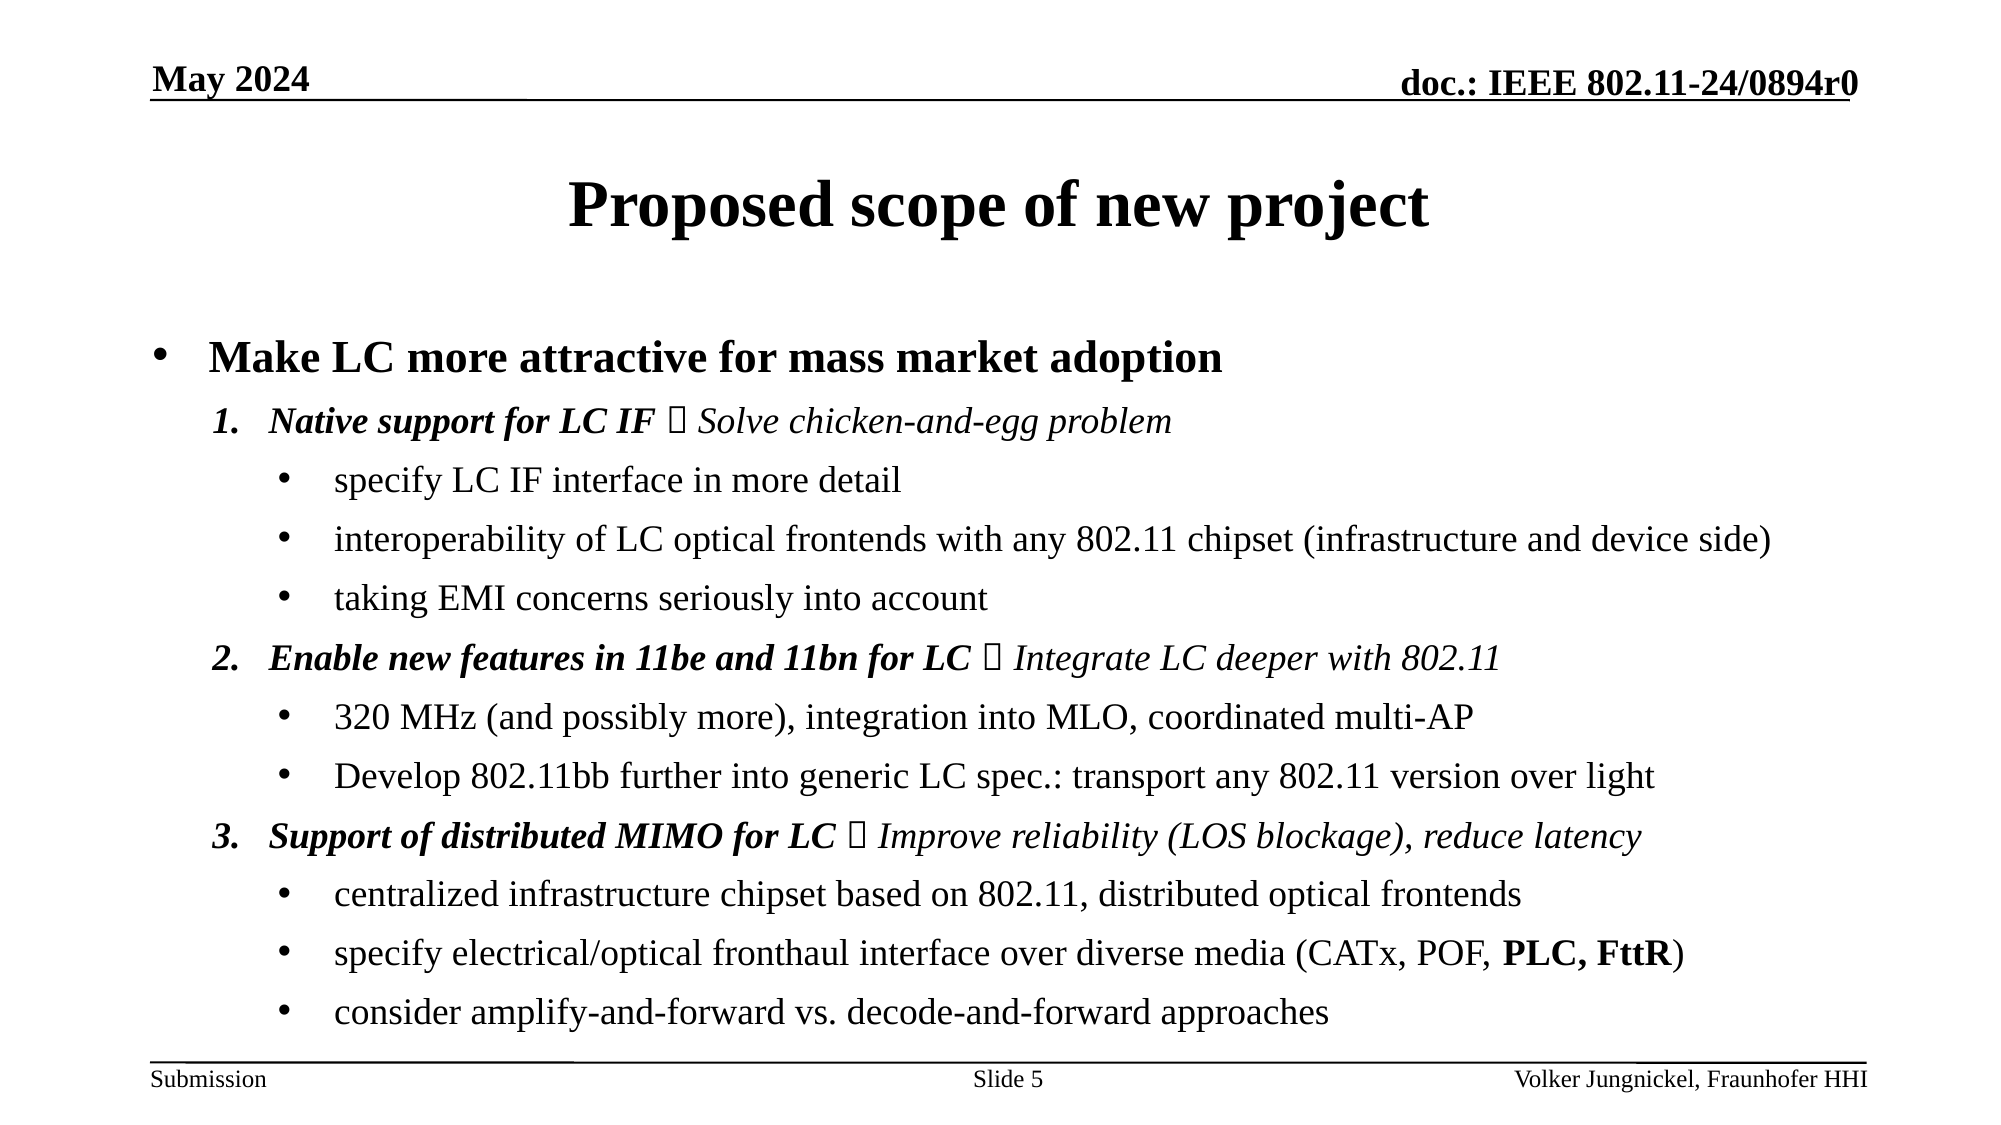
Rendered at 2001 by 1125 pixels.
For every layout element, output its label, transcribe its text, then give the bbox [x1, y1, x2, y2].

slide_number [152, 54, 563, 100]
title Proposed scope of new project [149, 112, 1850, 288]
text_box Make LC more attractive for mass market adoption Native support for LC IF  Solve chicken-and-egg problem specify LC IF interface in more detail interoperability of LC optical frontends with any 802.11 chipset (infrastructure and device side) taking EMI concerns seriously into account Enable new features in 11be and 11bn for LC  Integrate LC deeper with 802.11 320 MHz (and possibly more), integration into MLO, coordinated multi-AP Develop 802.11bb further into generic LC spec.: transport any 802.11 version over light Support of distributed MIMO for LC  Improve reliability (LOS blockage), reduce latency centralized infrastructure chipset based on 802.11, distributed optical frontends specify electrical/optical fronthaul interface over diverse media (CATx, POF, PLC, FttR) consider amplify-and-forward vs. decode-and-forward approaches [152, 321, 1898, 1000]
footer Volker Jungnickel, Fraunhofer HHI [1171, 1061, 1869, 1093]
slide_number Slide 5 [950, 1061, 1067, 1123]
